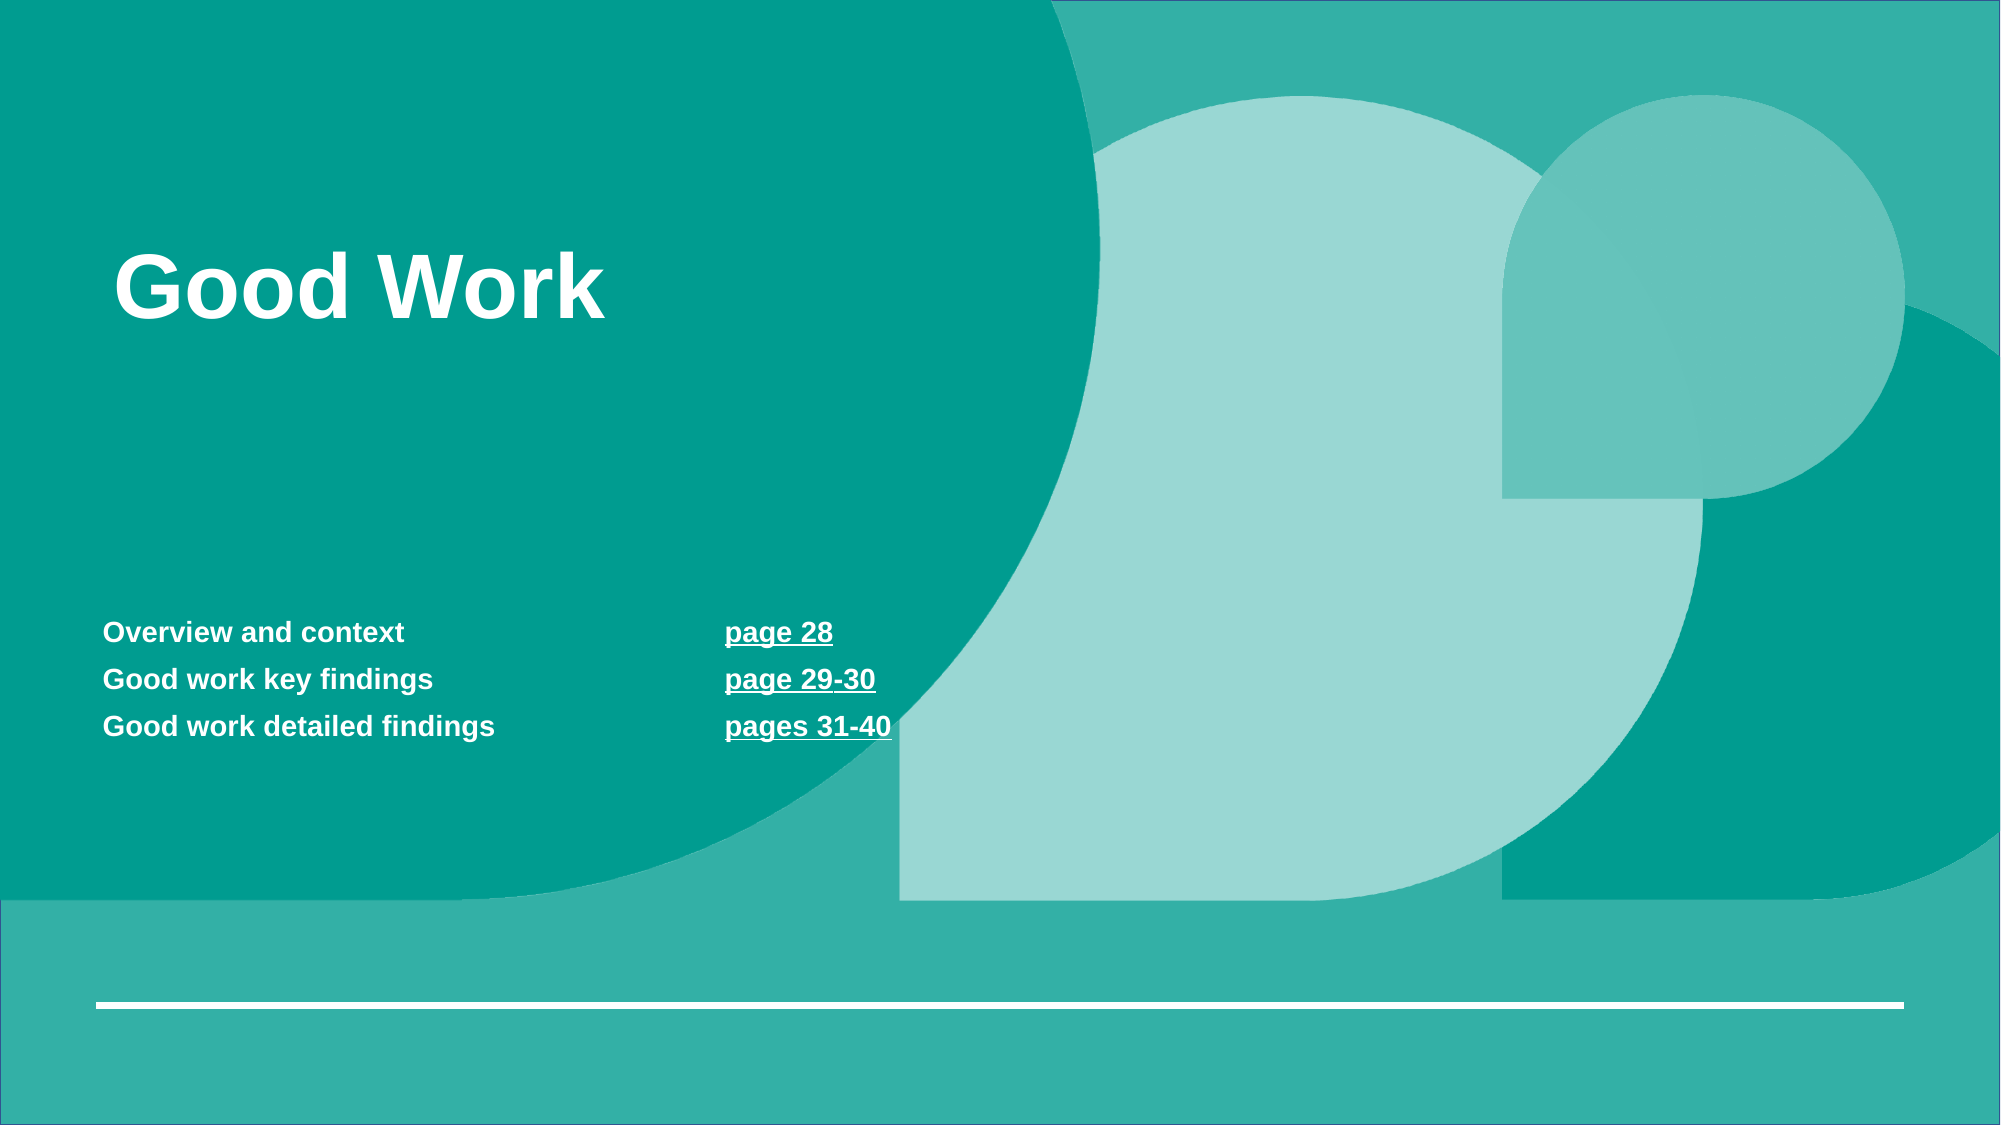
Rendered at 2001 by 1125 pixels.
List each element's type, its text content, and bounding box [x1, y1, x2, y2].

table_cell Good work detailed findings [97, 705, 719, 749]
table_cell Good work key findings [97, 657, 719, 705]
picture [0, 0, 2001, 901]
table_header page 28 [719, 610, 904, 657]
table_cell page 29-30 [719, 657, 904, 705]
title Good Work [98, 231, 1000, 415]
table_cell pages 31-40 [719, 705, 904, 749]
table_header Overview and context [97, 610, 719, 657]
